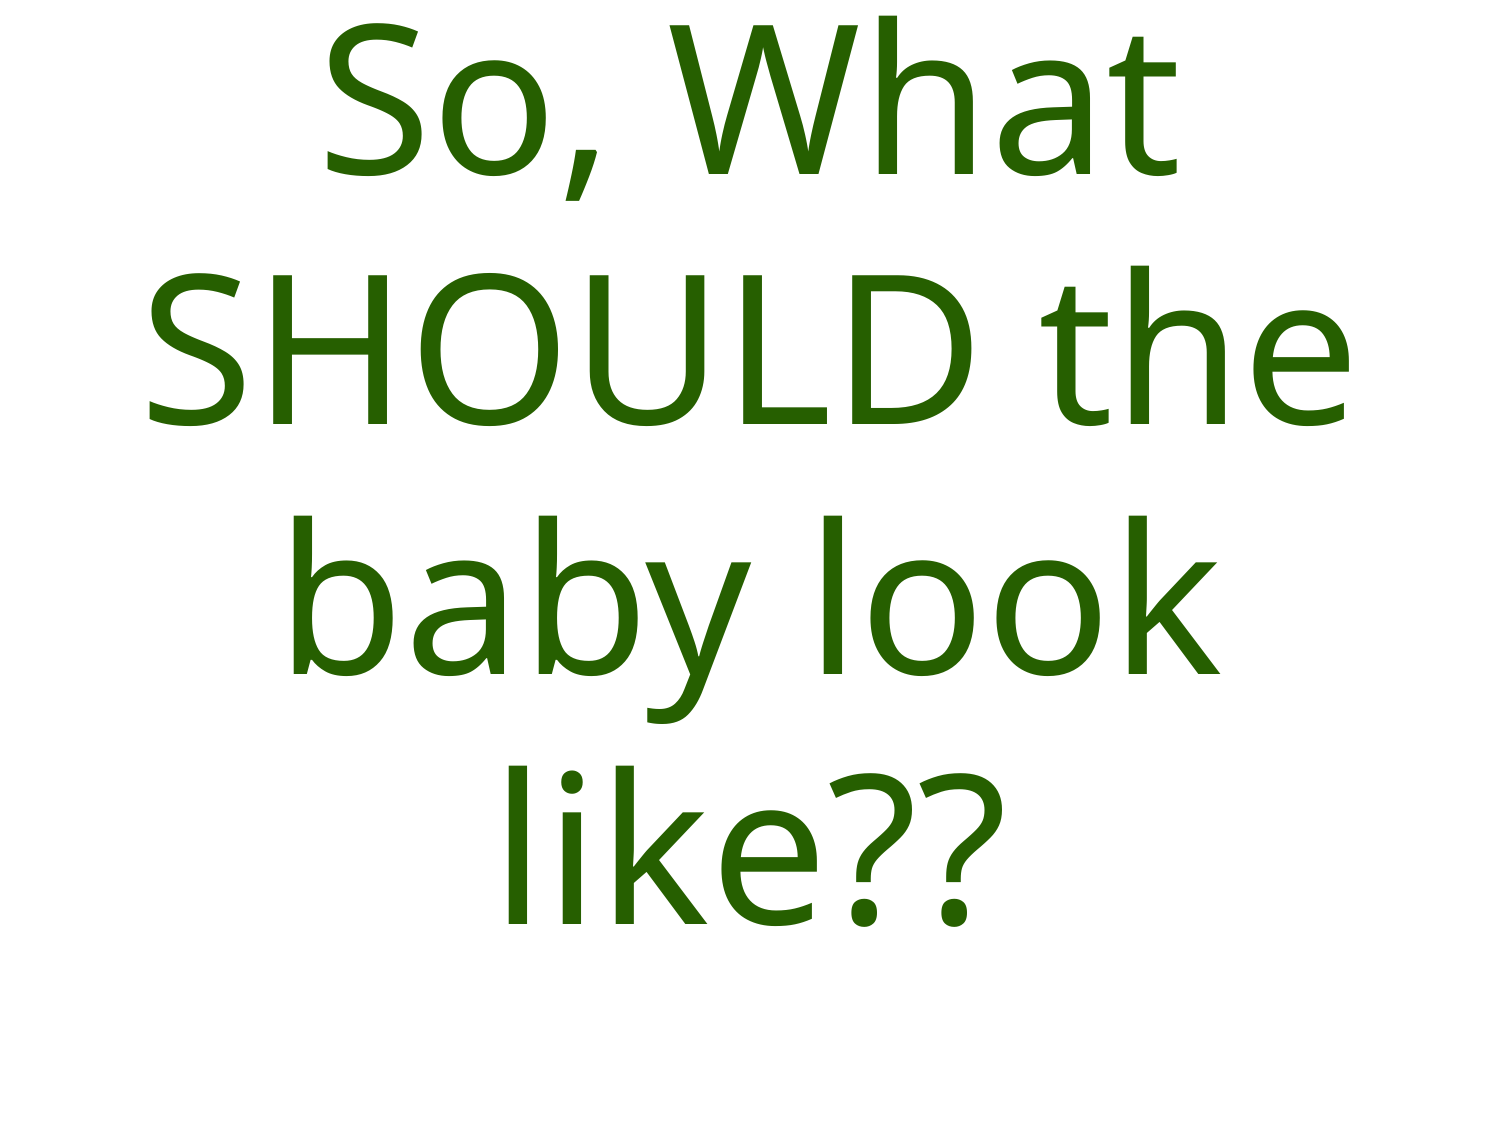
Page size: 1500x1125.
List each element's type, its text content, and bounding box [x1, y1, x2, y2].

title So, What SHOULD the baby look like?? [74, 44, 1426, 888]
